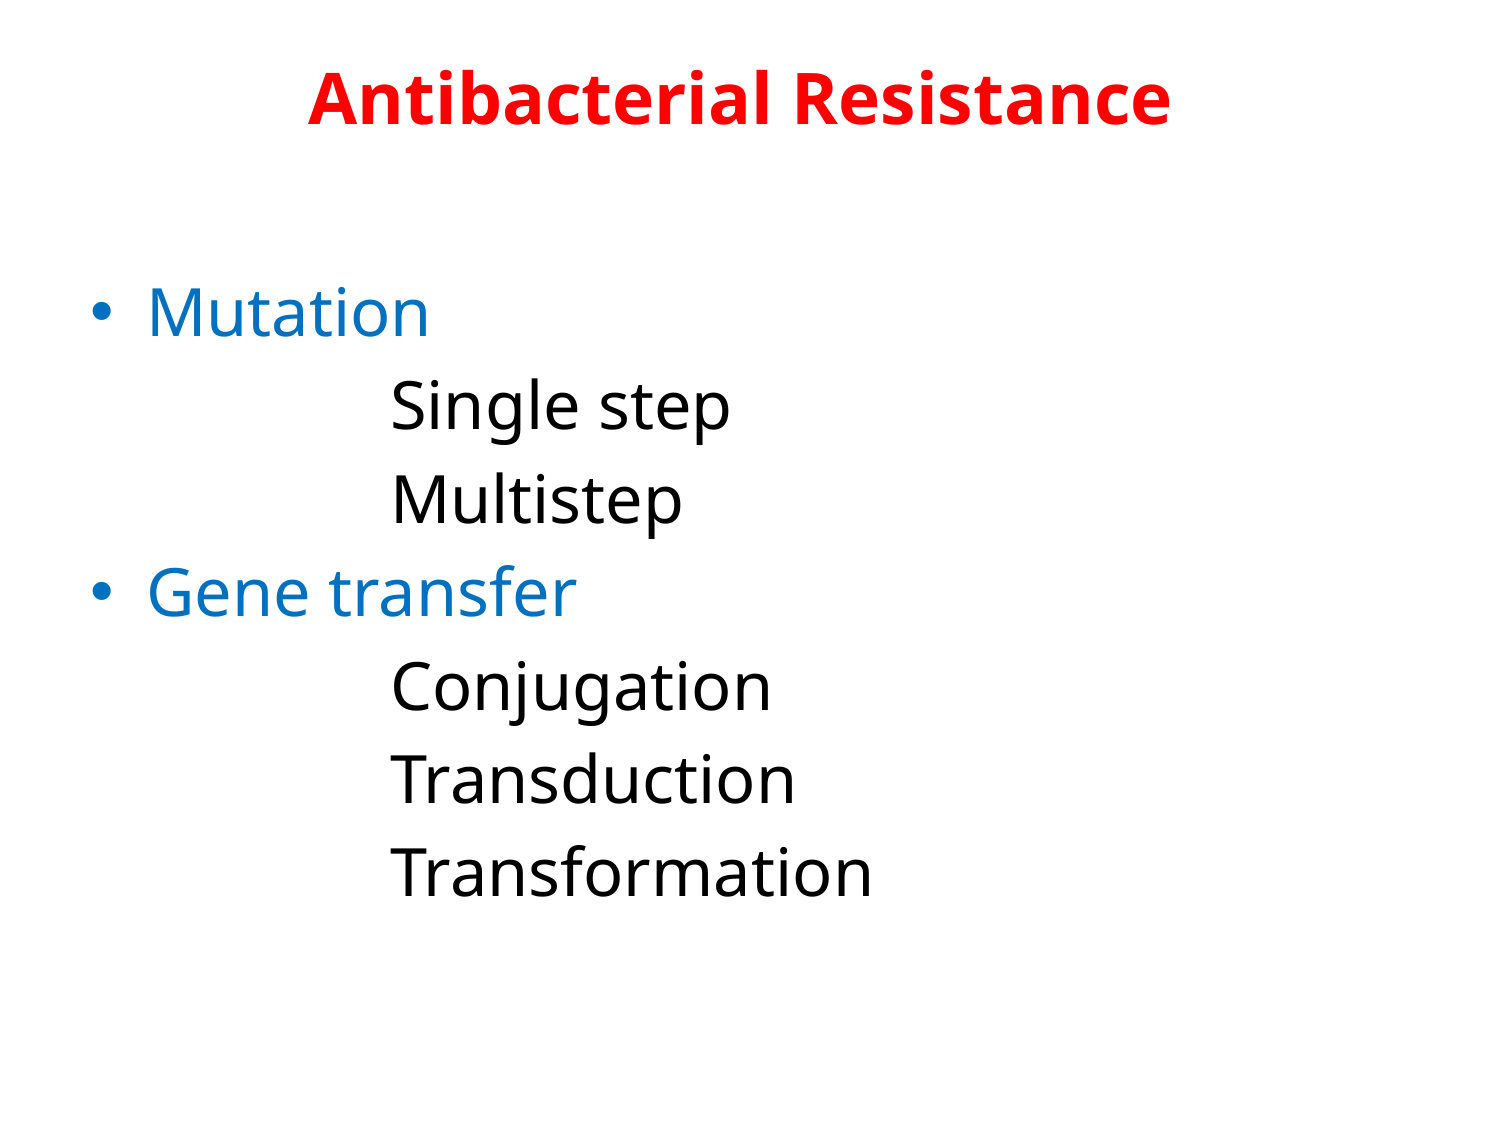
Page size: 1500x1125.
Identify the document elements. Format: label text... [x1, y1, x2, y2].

list Mutation Single step Multistep Gene transfer Conjugation Transduction Transformation [75, 262, 1425, 1005]
title Antibacterial Resistance [75, 45, 1425, 233]
